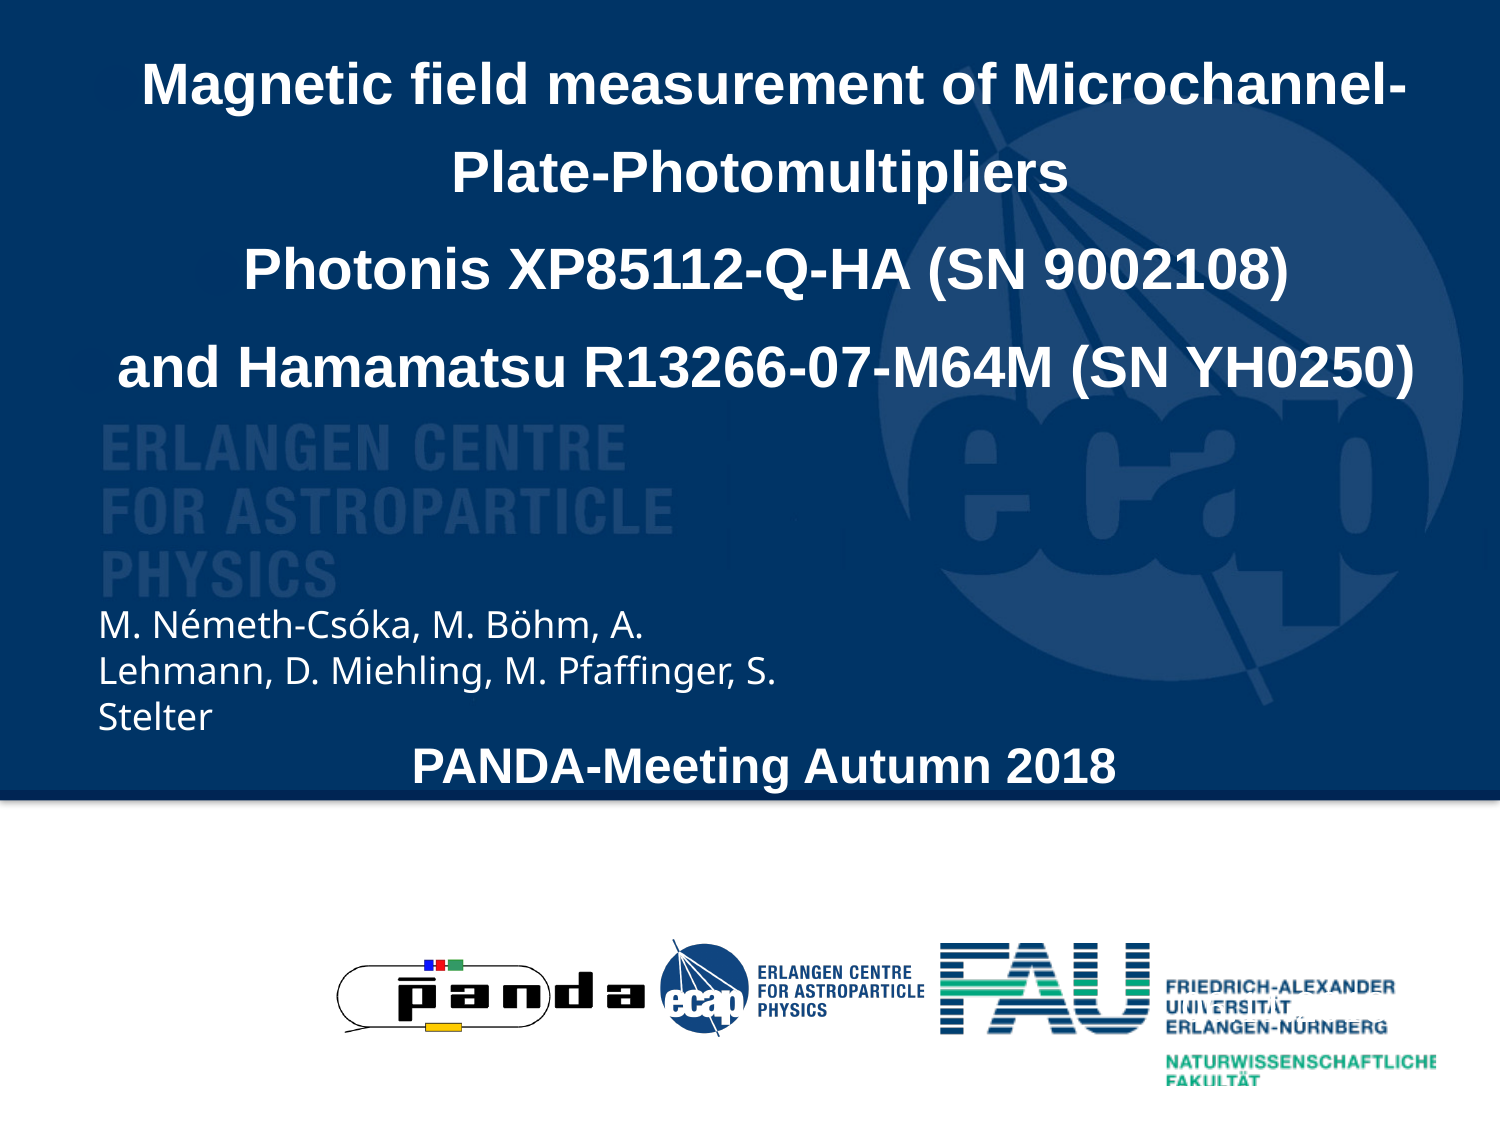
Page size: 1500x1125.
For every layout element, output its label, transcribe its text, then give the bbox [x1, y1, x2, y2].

subtitle Magnetic field measurement of Microchannel-Plate-Photomultipliers Photonis XP85112-Q-HA (SN 9002108) and Hamamatsu R13266-07-M64M (SN YH0250) [32, 28, 1468, 171]
picture [0, 0, 1500, 790]
text_box M. Németh-Csóka, M. Böhm, A. Lehmann, D. Miehling, M. Pfaffinger, S. Stelter [83, 592, 834, 746]
text_box 06.11.2018 [1166, 923, 1430, 1038]
title PANDA-Meeting Autumn 2018 [61, 735, 1468, 831]
picture [336, 959, 645, 1033]
